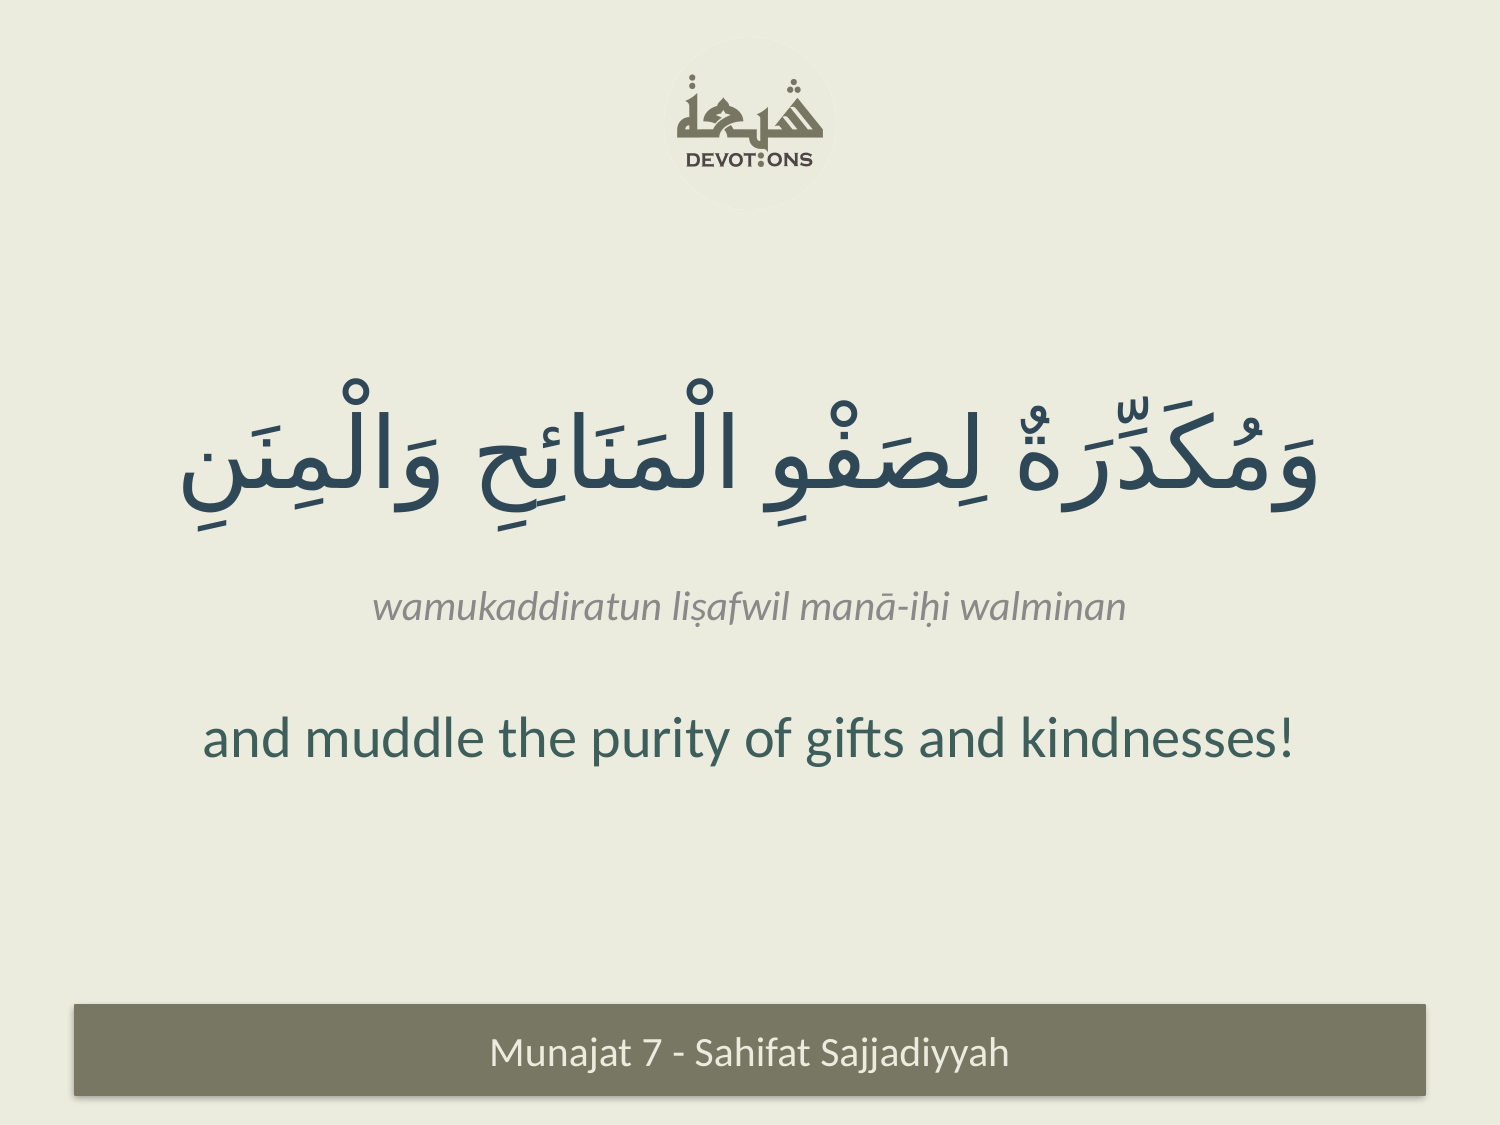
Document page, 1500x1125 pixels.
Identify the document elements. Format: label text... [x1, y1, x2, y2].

picture [656, 29, 844, 218]
text_box [74, 1004, 1426, 1096]
text_box Munajat 7 - Sahifat Sajjadiyyah [474, 1017, 1026, 1083]
text_box وَمُكَدِّرَةٌ لِصَفْوِ الْمَنَائِحِ وَالْمِنَنِ wamukaddiratun liṣafwil manā-iḥi walminan and muddle the purity of gifts and kindnesses! [74, 381, 1425, 776]
